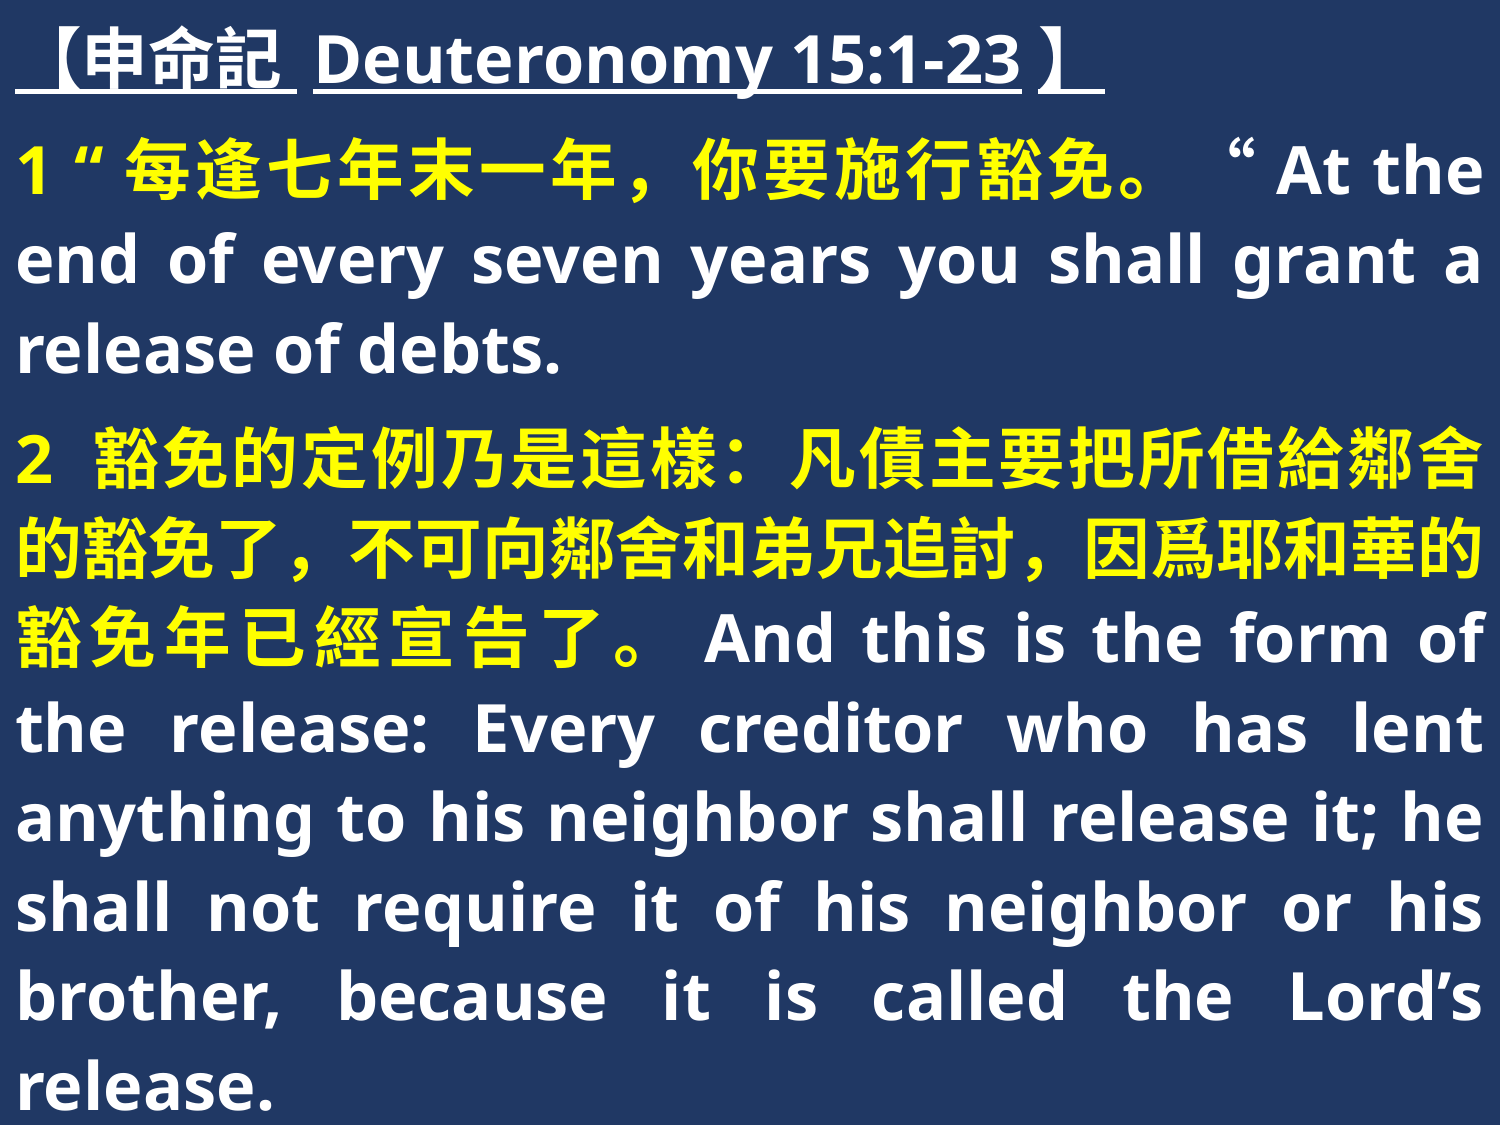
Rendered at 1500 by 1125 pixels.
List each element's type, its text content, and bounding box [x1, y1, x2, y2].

list 【申命記 Deuteronomy 15:1-23】 1 “每逢七年末一年，你要施行豁免。“At the end of every seven years you shall grant a release of debts. 2 豁免的定例乃是這樣：凡債主要把所借給鄰舍的豁免了，不可向鄰舍和弟兄追討，因爲耶和華的豁免年已經宣告了。And this is the form of the release: Every creditor who has lent anything to his neighbor shall release it; he shall not require it of his neighbor or his brother, because it is called the Lord’s release. [0, 0, 1500, 1125]
